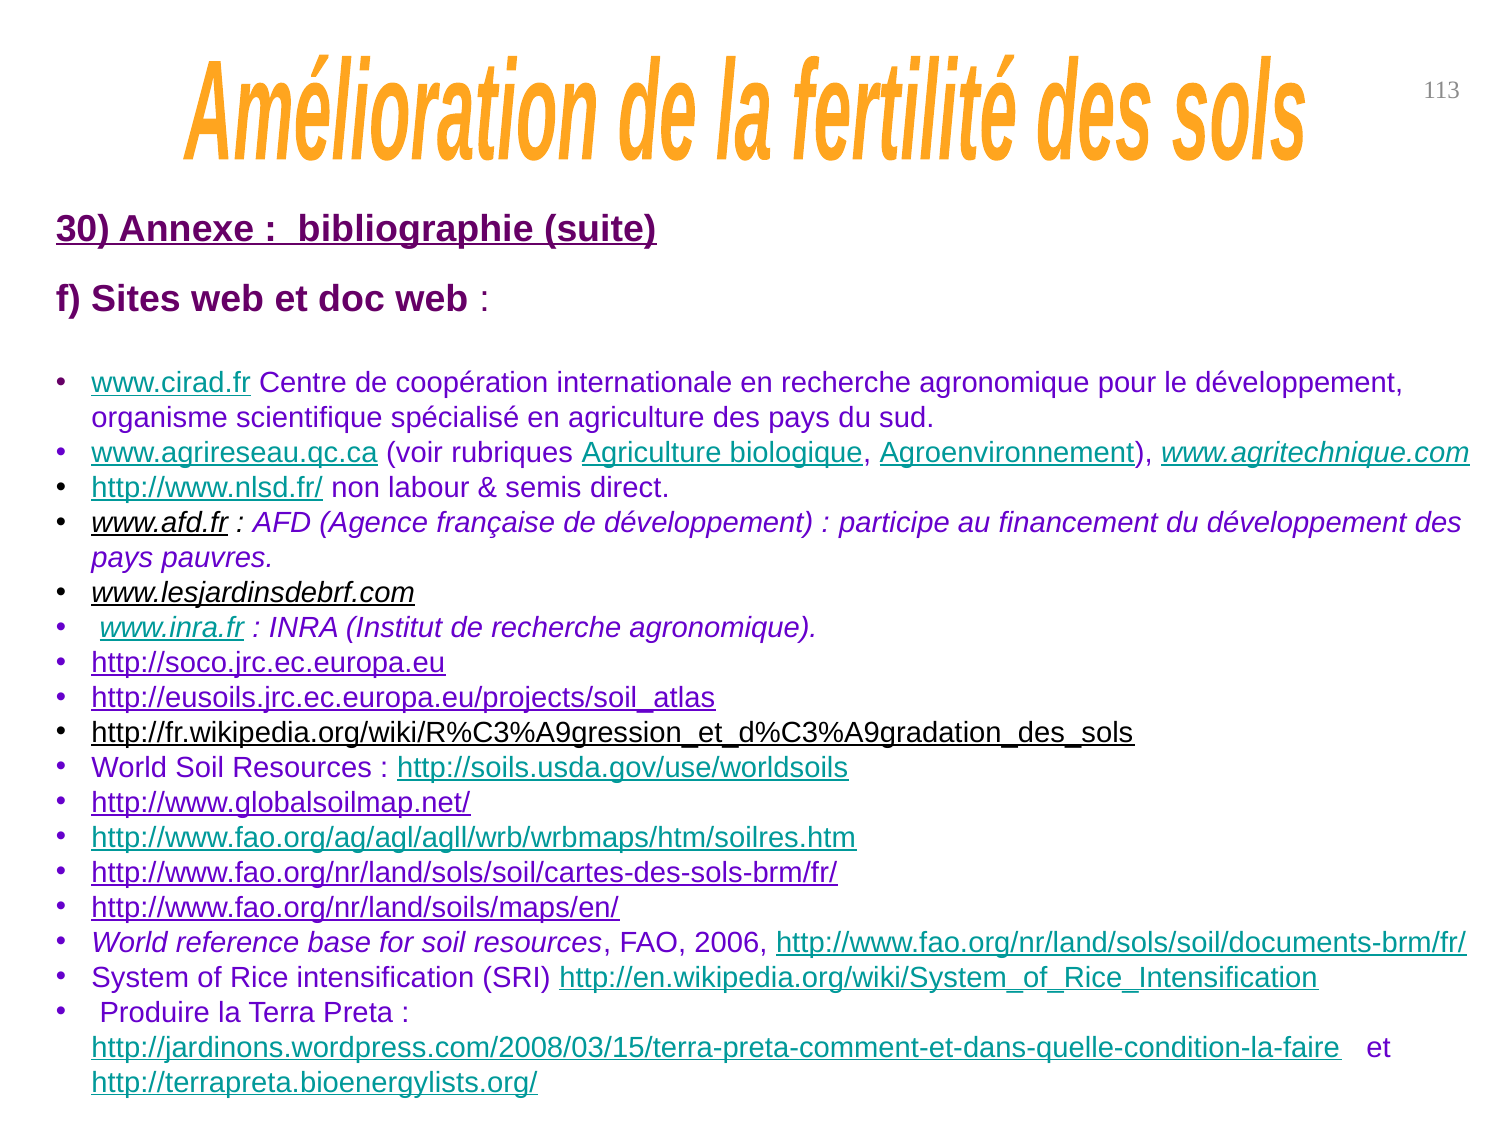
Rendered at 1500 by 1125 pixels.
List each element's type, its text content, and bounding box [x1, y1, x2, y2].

text_box 30) Annexe : bibliographie (suite) f) Sites web et doc web : www.cirad.fr Centre de coopération internationale en recherche agronomique pour le développement, organisme scientifique spécialisé en agriculture des pays du sud. www.agrireseau.qc.ca (voir rubriques Agriculture biologique, Agroenvironnement), www.agritechnique.com http://www.nlsd.fr/ non labour & semis direct. www.afd.fr : AFD (Agence française de développement) : participe au financement du développement des pays pauvres. www.lesjardinsdebrf.com www.inra.fr : INRA (Institut de recherche agronomique). http://soco.jrc.ec.europa.eu http://eusoils.jrc.ec.europa.eu/projects/soil_atlas http://fr.wikipedia.org/wiki/R%C3%A9gression_et_d%C3%A9gradation_des_sols World Soil Resources : http://soils.usda.gov/use/worldsoils http://www.globalsoilmap.net/ http://www.fao.org/ag/agl/agll/wrb/wrbmaps/htm/soilres.htm http://www.fao.org/nr/land/sols/soil/cartes-des-sols-brm/fr/ http://www.fao.org/nr/land/soils/maps/en/ World reference base for soil resources, FAO, 2006, http://www.fao.org/nr/land/sols/soil/documents-brm/fr/ System of Rice intensification (SRI) http://en.wikipedia.org/wiki/System_of_Rice_Intensification Produire la Terra Preta : http://jardinons.wordpress.com/2008/03/15/terra-preta-comment-et-dans-quelle-condition-la-faire et http://terrapreta.bioenergylists.org/ [41, 196, 1500, 1047]
text_box 113 [1399, 66, 1475, 112]
